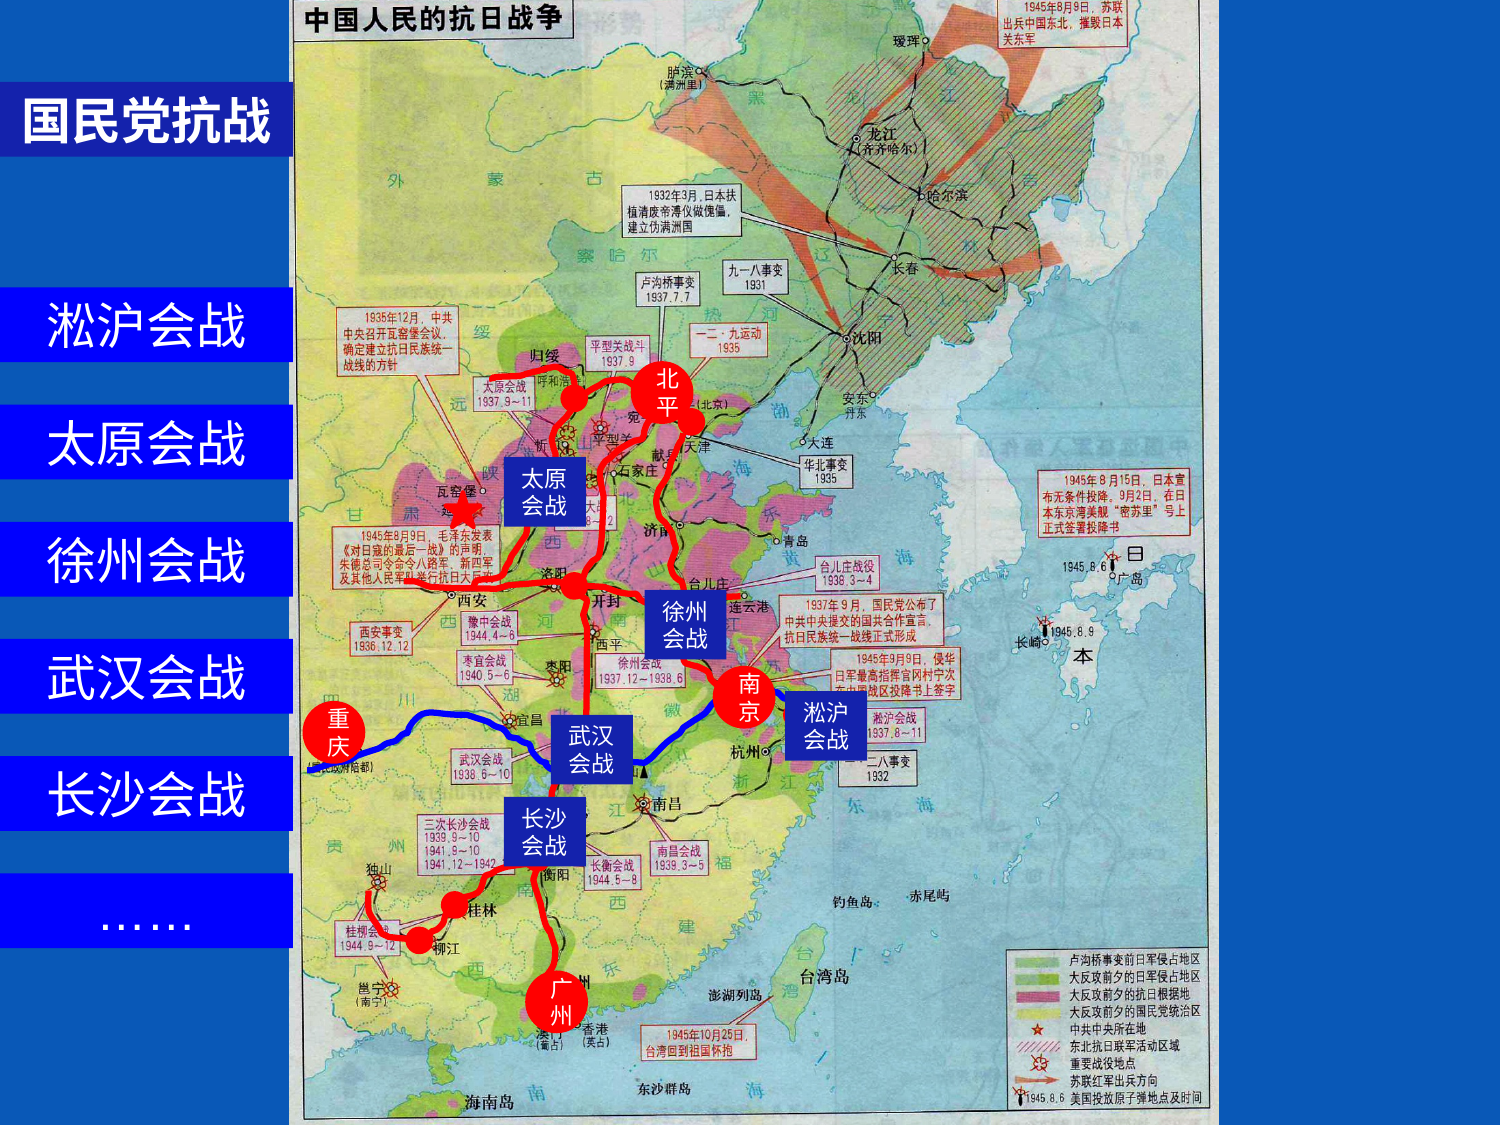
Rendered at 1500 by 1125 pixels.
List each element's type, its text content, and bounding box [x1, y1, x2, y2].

text_box 国民党抗战 [0, 81, 283, 157]
text_box 太原会战 [0, 404, 283, 480]
text_box 徐州会战 [0, 521, 283, 597]
text_box 长沙会战 [0, 756, 283, 831]
text_box 武汉会战 [0, 638, 283, 714]
text_box 淞沪会战 [0, 287, 283, 363]
picture [288, 0, 1219, 1125]
text_box …… [0, 873, 283, 949]
